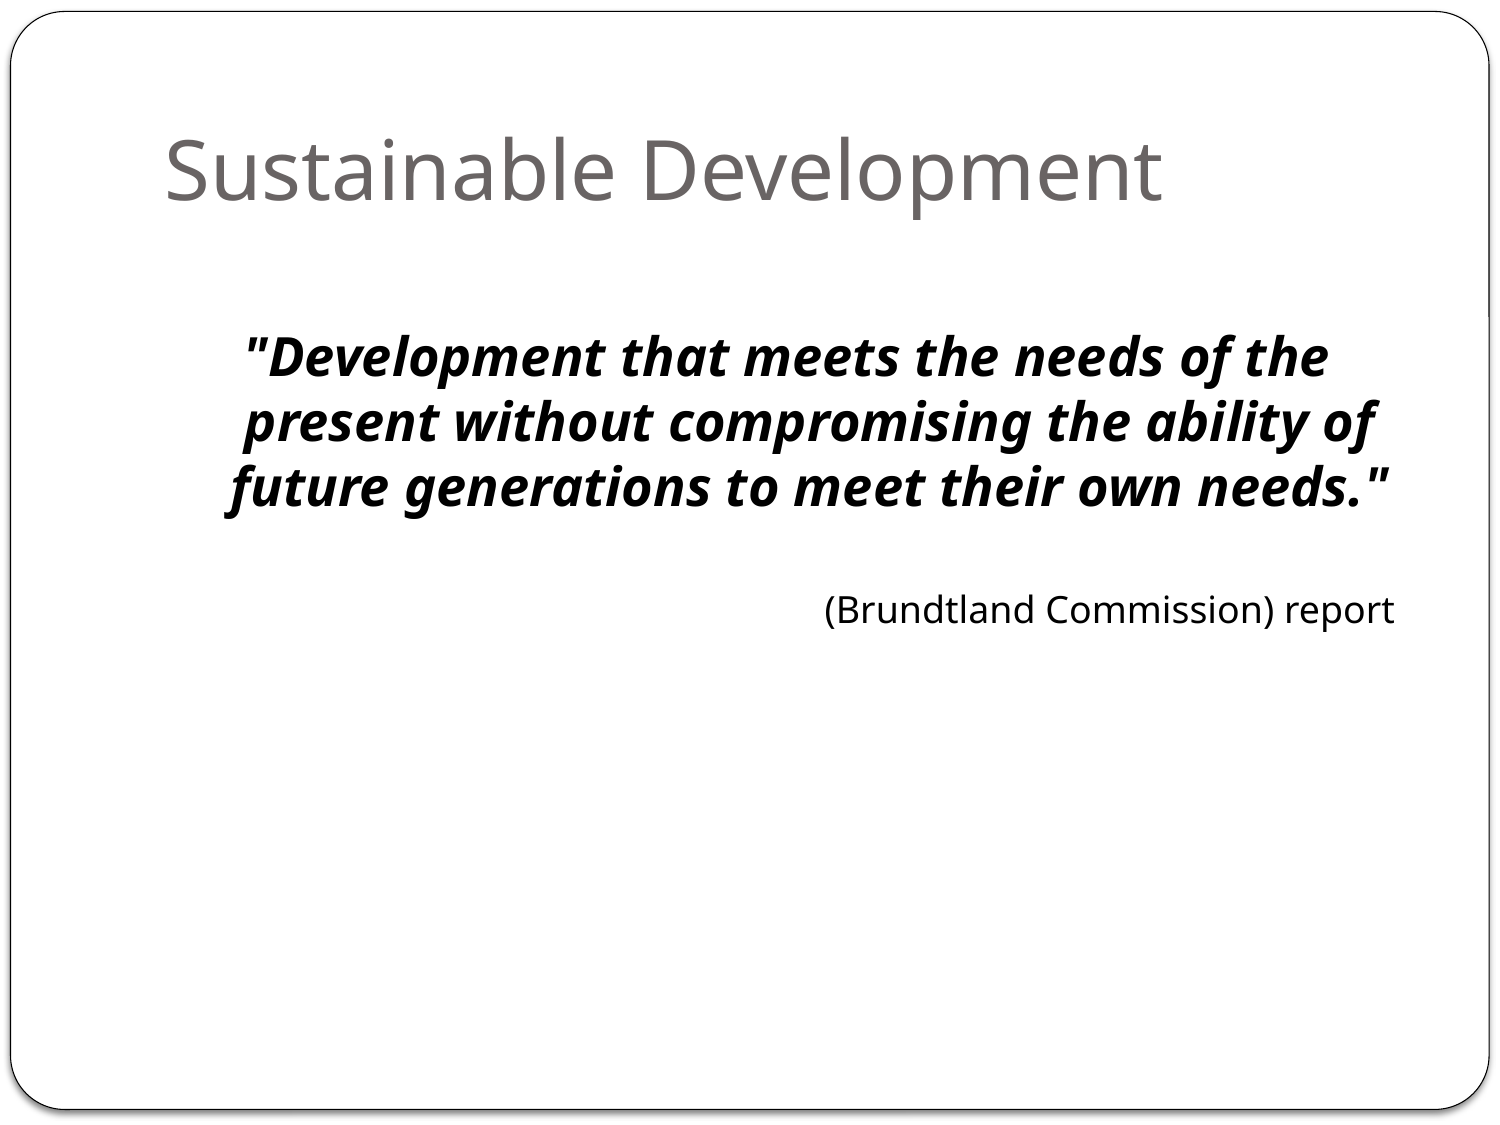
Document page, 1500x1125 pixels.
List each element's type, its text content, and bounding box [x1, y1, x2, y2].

title Sustainable Development [150, 45, 1425, 233]
list "Development that meets the needs of the present without compromising the ability of future generations to meet their own needs." (Brundtland Commission) report [150, 237, 1425, 988]
